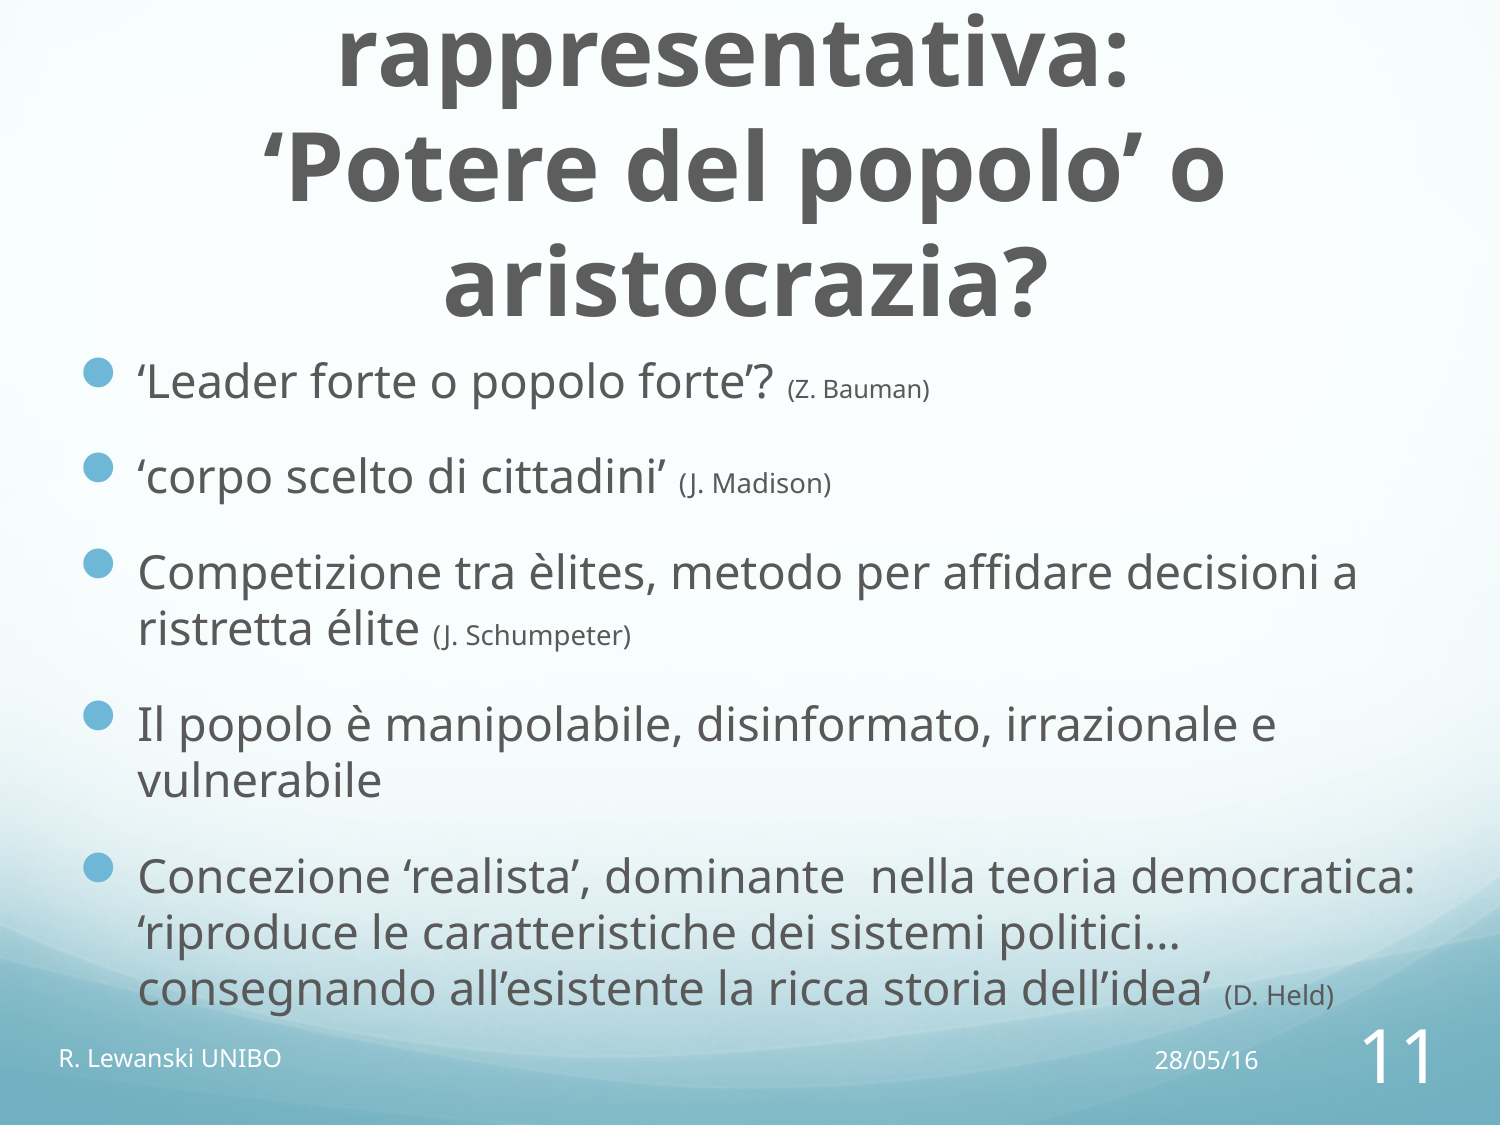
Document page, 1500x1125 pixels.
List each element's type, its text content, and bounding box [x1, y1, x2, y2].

footer R. Lewanski UNIBO [43, 1029, 838, 1090]
list ‘Leader forte o popolo forte’? (Z. Bauman) ‘corpo scelto di cittadini’ (J. Madison) Competizione tra èlites, metodo per affidare decisioni a ristretta élite (J. Schumpeter) Il popolo è manipolabile, disinformato, irrazionale e vulnerabile Concezione ‘realista’, dominante nella teoria democratica: ‘riproduce le caratteristiche dei sistemi politici…consegnando all’esistente la ricca storia dell’idea’ (D. Held) [64, 343, 1459, 1030]
slide_number 11 [1295, 1029, 1459, 1090]
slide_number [923, 1029, 1274, 1090]
title Democrazia rappresentativa: ‘Potere del popolo’ o aristocrazia? [64, 17, 1428, 343]
